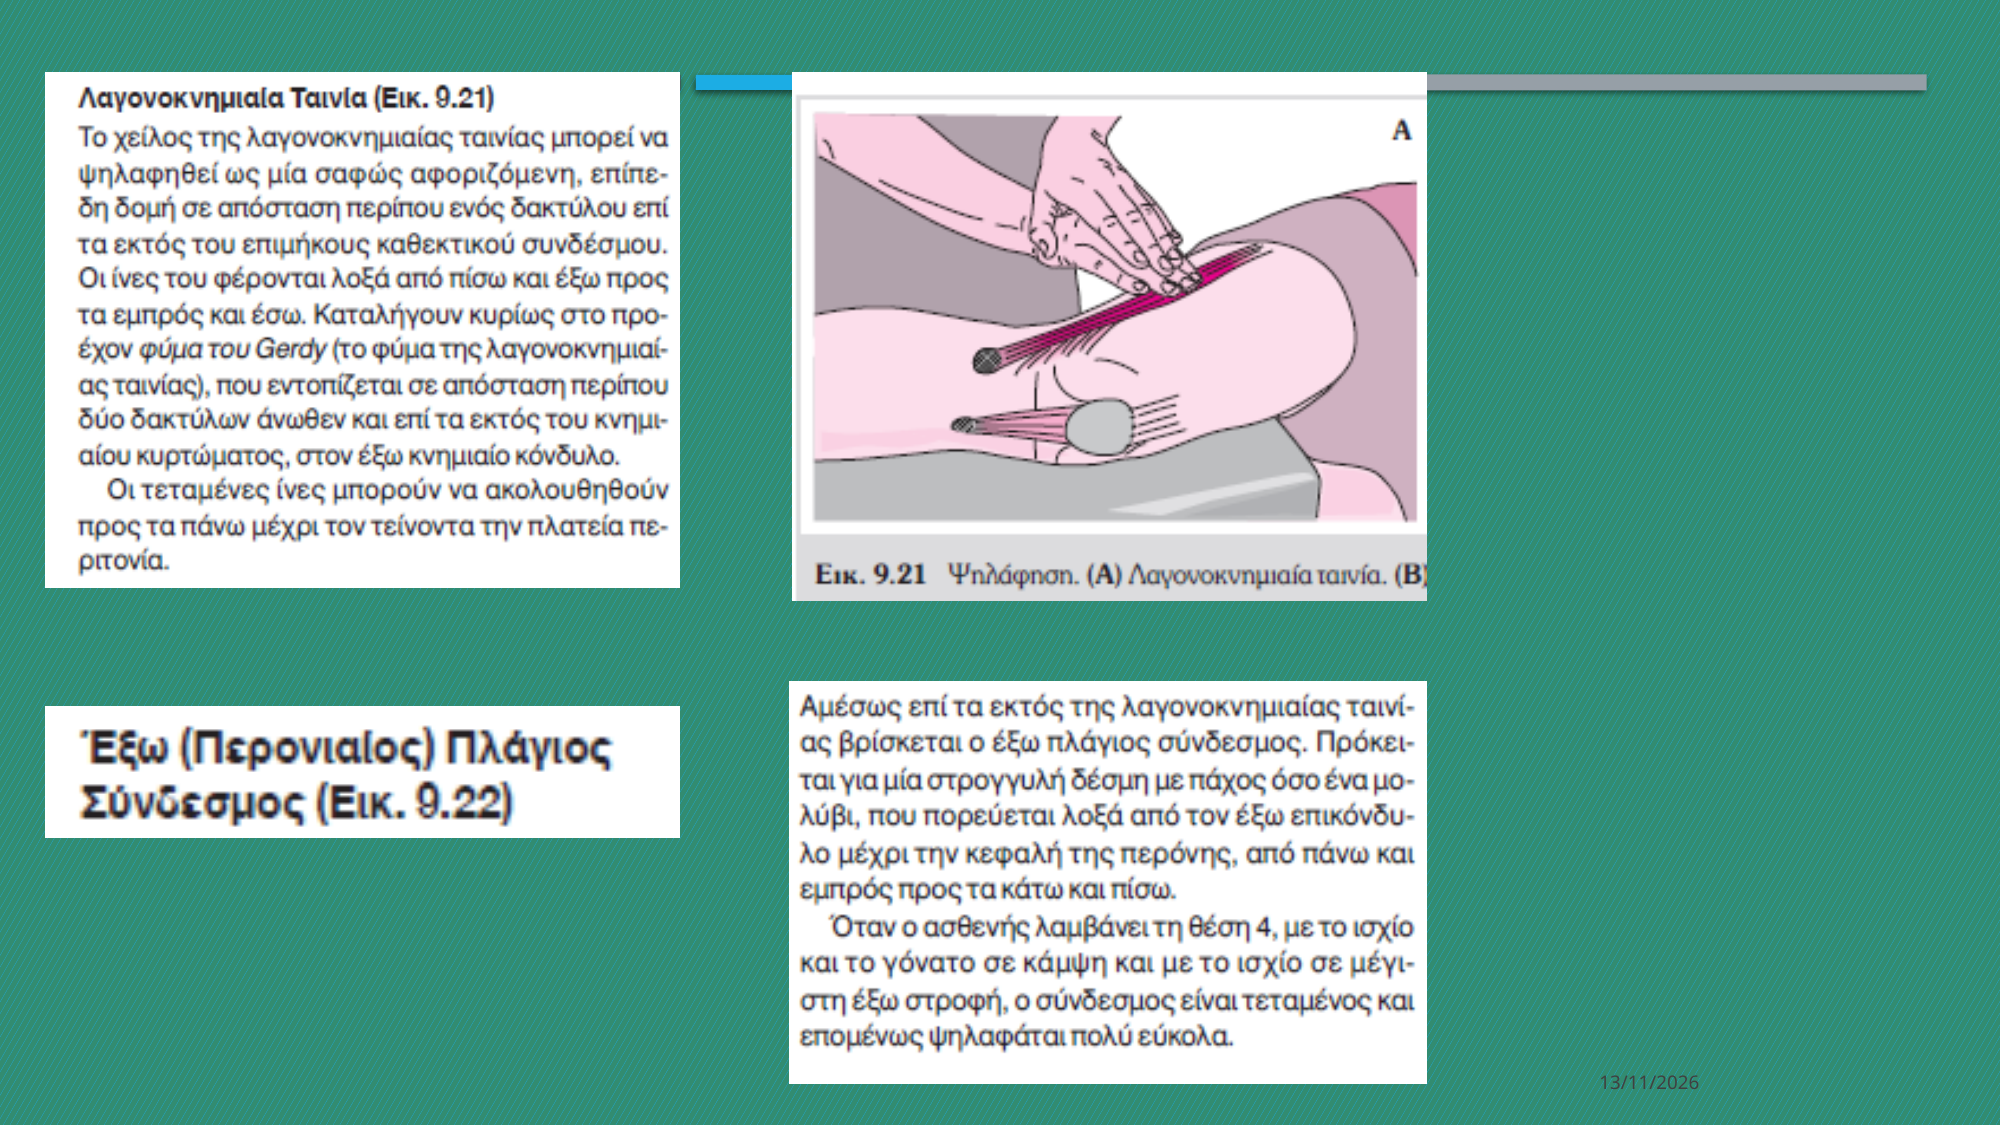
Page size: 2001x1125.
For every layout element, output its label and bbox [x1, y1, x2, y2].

slide_number [1247, 1053, 1715, 1114]
picture [45, 72, 681, 588]
list [791, 72, 1427, 602]
picture [45, 705, 681, 838]
picture [788, 681, 1427, 1084]
